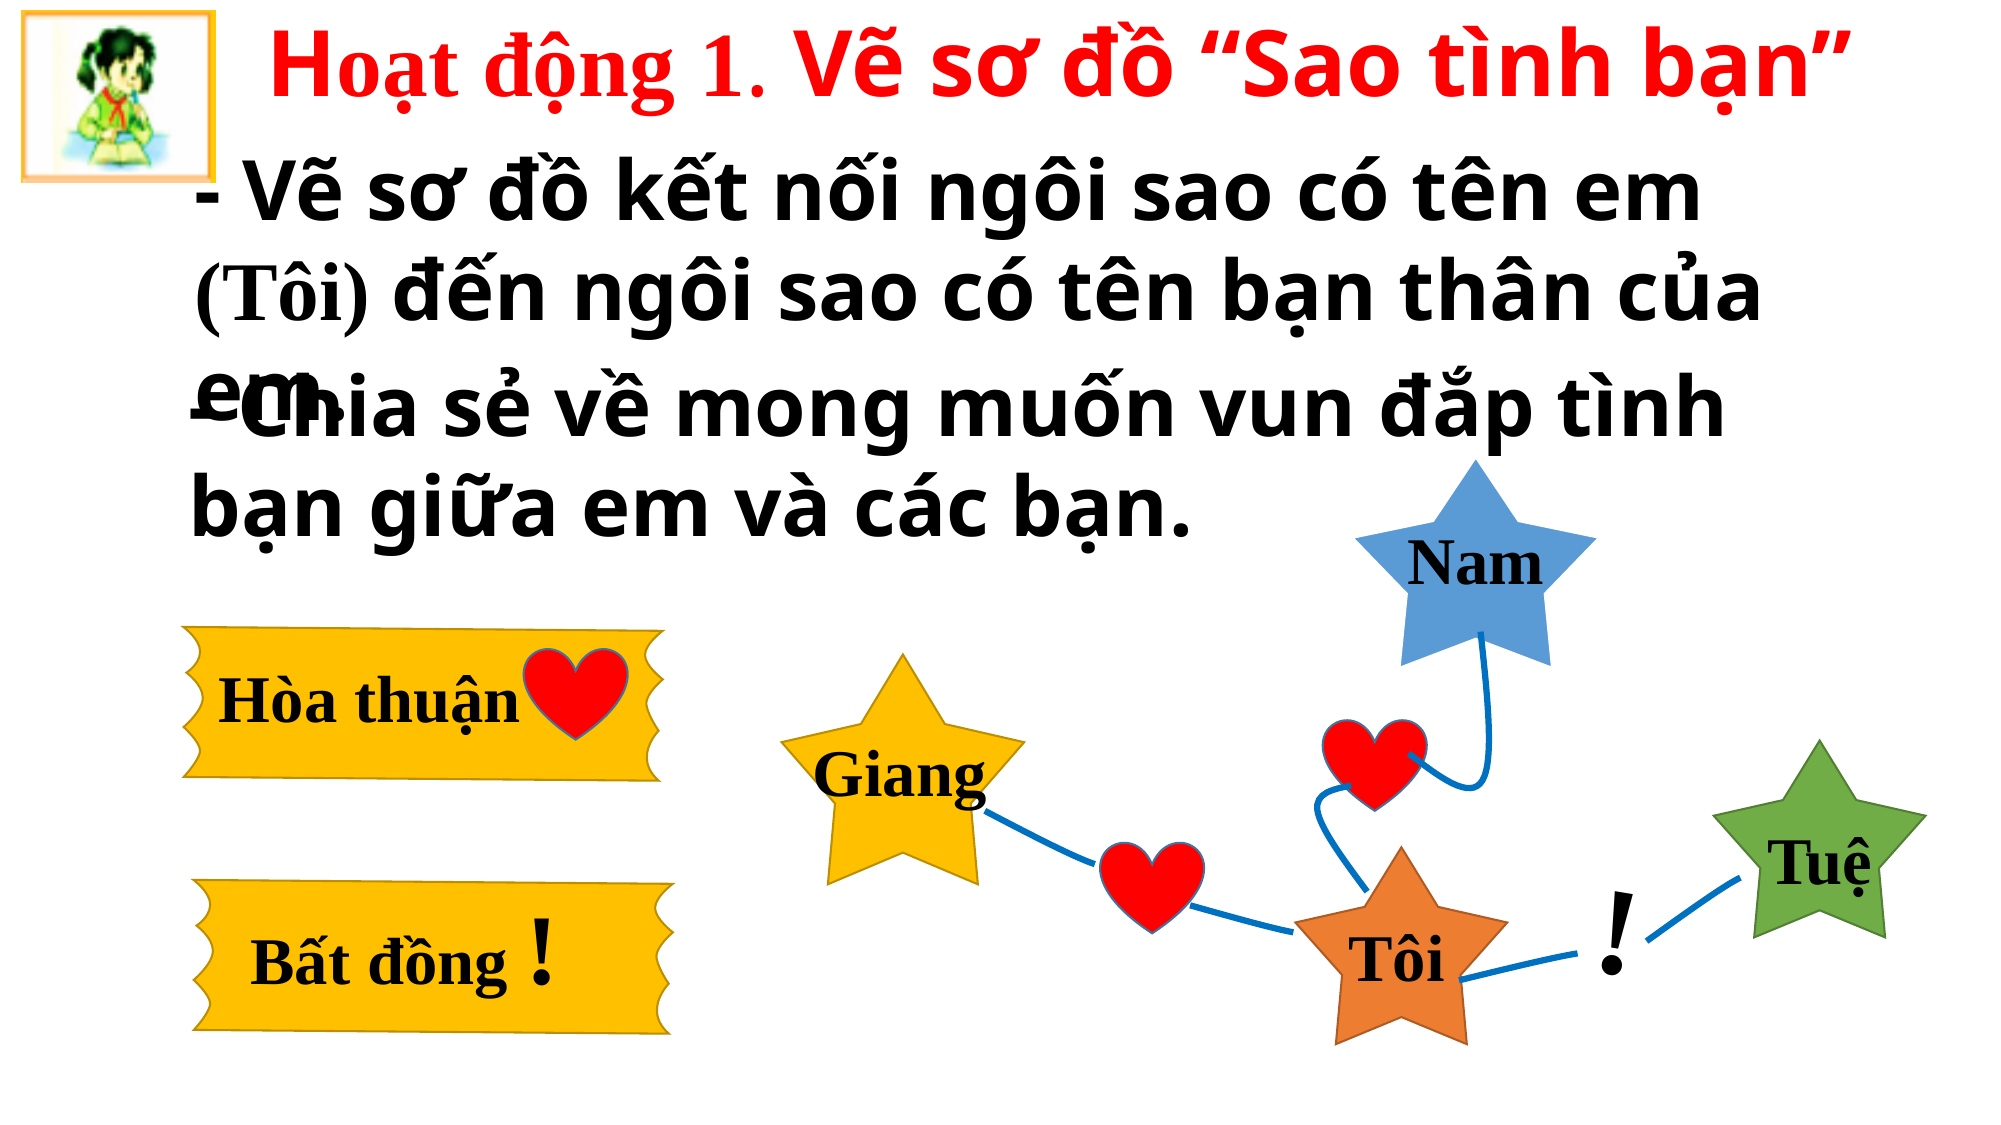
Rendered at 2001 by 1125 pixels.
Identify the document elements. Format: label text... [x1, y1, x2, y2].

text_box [1295, 847, 1508, 1045]
picture [20, 10, 216, 183]
text_box - Vẽ sơ đồ kết nối ngôi sao có tên em (Tôi) đến ngôi sao có tên bạn thân của em. [179, 129, 1862, 345]
text_box [1321, 719, 1423, 813]
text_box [187, 770, 676, 1125]
text_box [1099, 841, 1206, 935]
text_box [773, 654, 1027, 885]
text_box ! [1570, 837, 1684, 1015]
text_box [1189, 904, 1294, 934]
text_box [177, 517, 666, 888]
text_box [1407, 669, 1490, 790]
text_box [1027, 831, 1096, 866]
text_box [1316, 784, 1361, 847]
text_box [1713, 740, 1926, 938]
text_box - Chia sẻ về mong muốn vun đắp tình bạn giữa em và các bạn. [174, 345, 1868, 561]
text_box [1645, 893, 1713, 942]
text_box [1351, 456, 1601, 669]
text_box Hoạt động 1. Vẽ sơ đồ “Sao tình bạn” [251, 0, 2000, 123]
text_box [1508, 952, 1578, 970]
